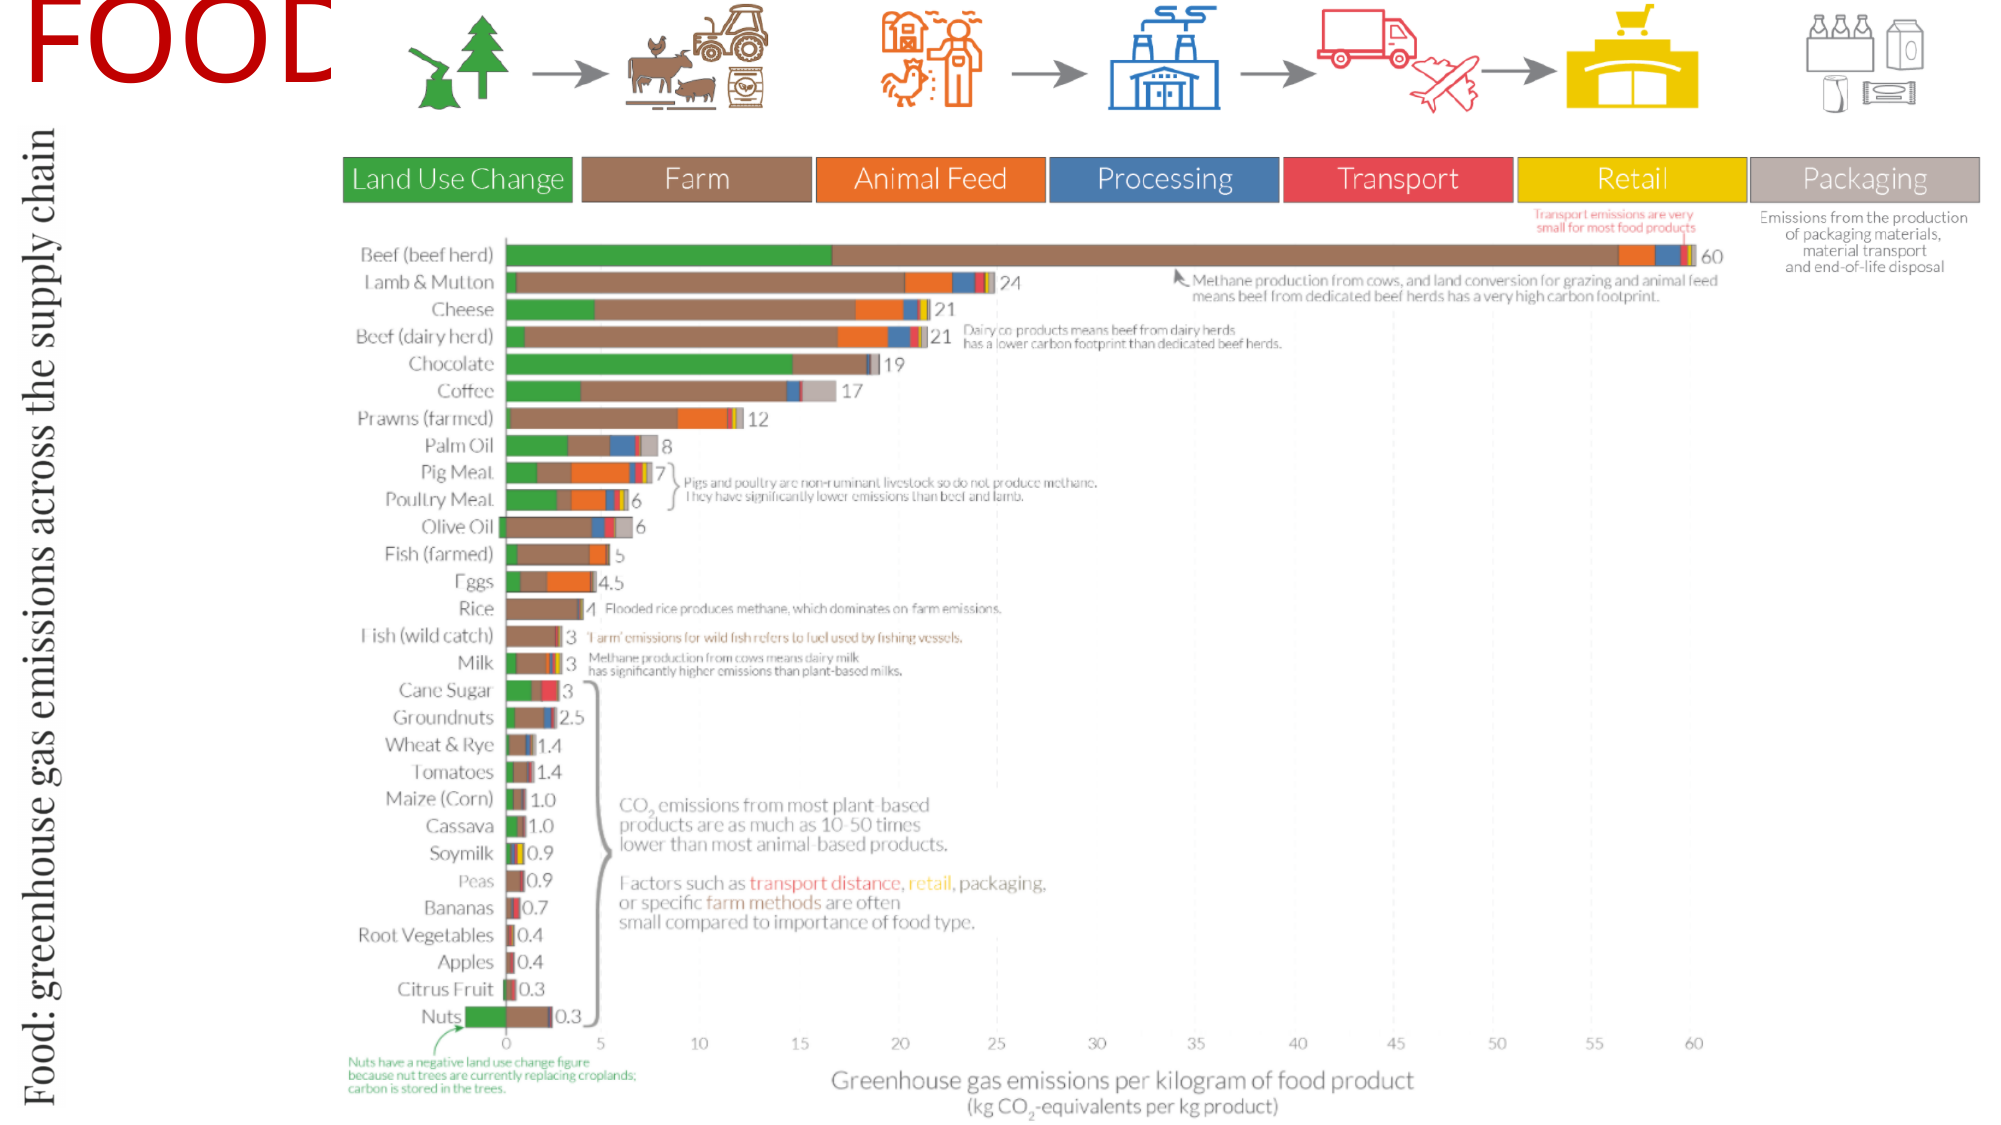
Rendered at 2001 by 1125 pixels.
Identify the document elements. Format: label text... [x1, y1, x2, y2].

picture [0, 0, 1986, 1125]
title FOOD [0, 0, 331, 126]
